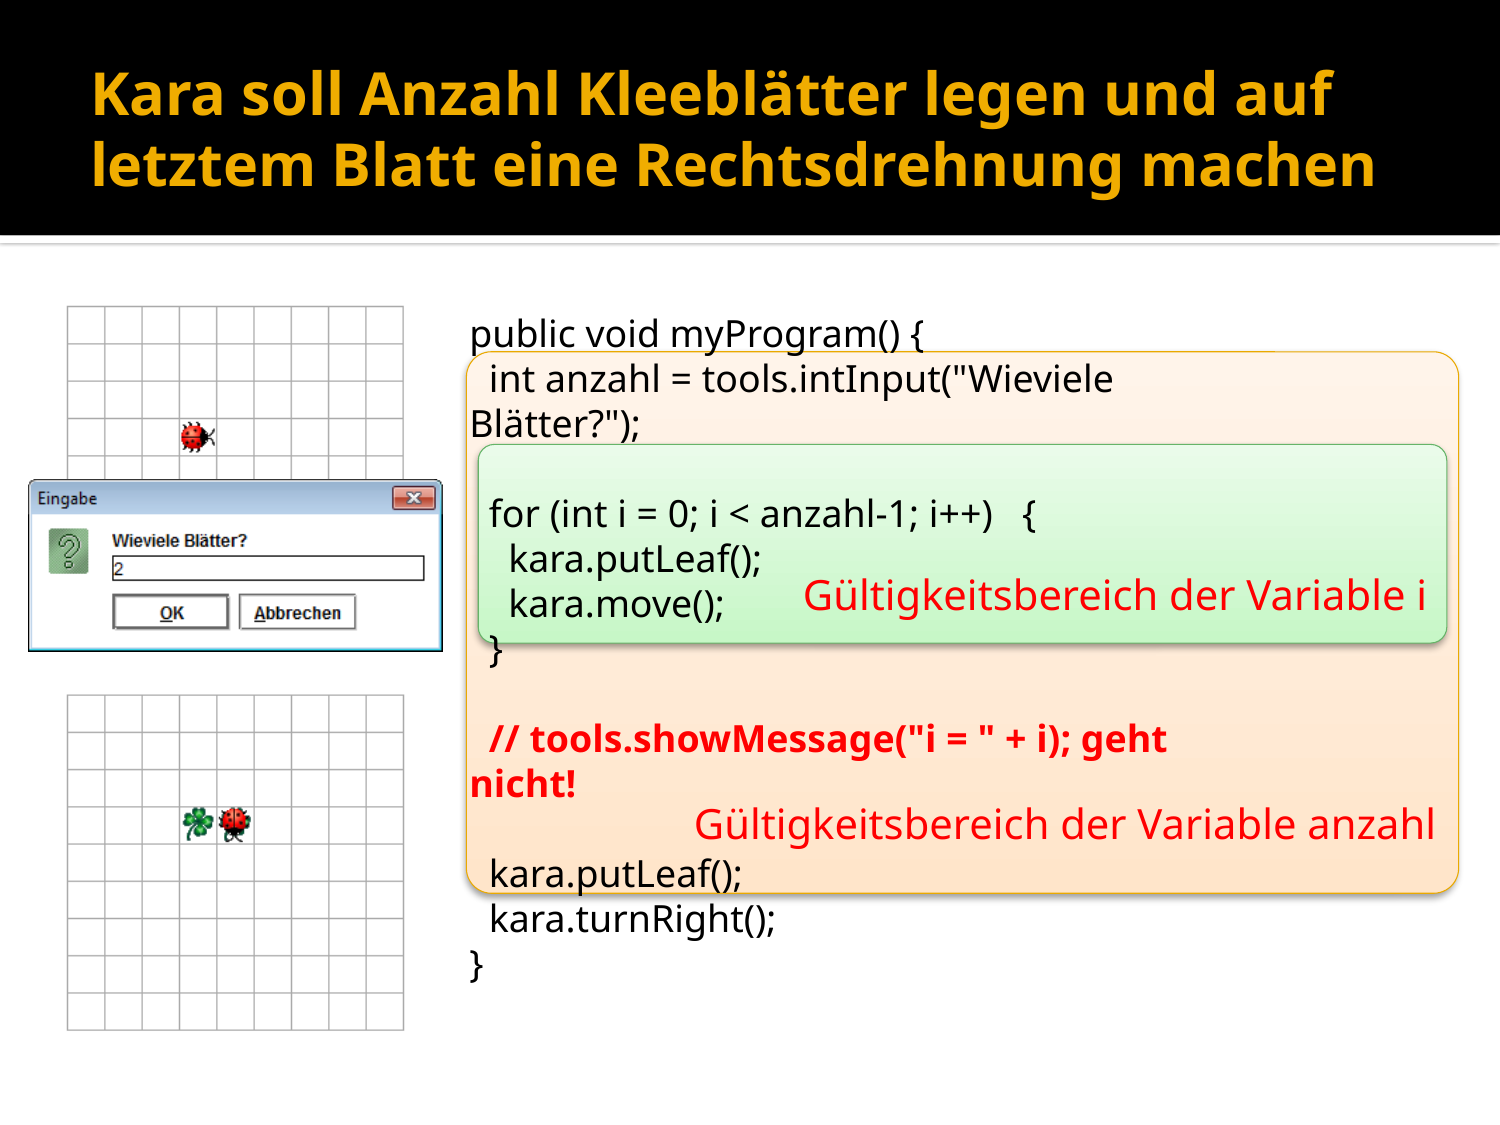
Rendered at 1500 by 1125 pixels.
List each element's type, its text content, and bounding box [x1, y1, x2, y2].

picture [63, 692, 407, 1035]
text_box public void myProgram() { int anzahl = tools.intInput("Wieviele Blätter?"); for (int i = 0; i < anzahl-1; i++) { kara.putLeaf(); kara.move(); } // tools.showMessage("i = " + i); geht nicht! kara.putLeaf(); kara.turnRight(); } [454, 302, 1270, 993]
text_box Gültigkeitsbereich der Variable anzahl [1270, 351, 1460, 894]
title Kara soll Anzahl Kleeblätter legen und auf letztem Blatt eine Rechtsdrehnung machen [75, 24, 1425, 231]
text_box Gültigkeitsbereich der Variable i [1270, 443, 1448, 644]
picture [28, 302, 443, 652]
